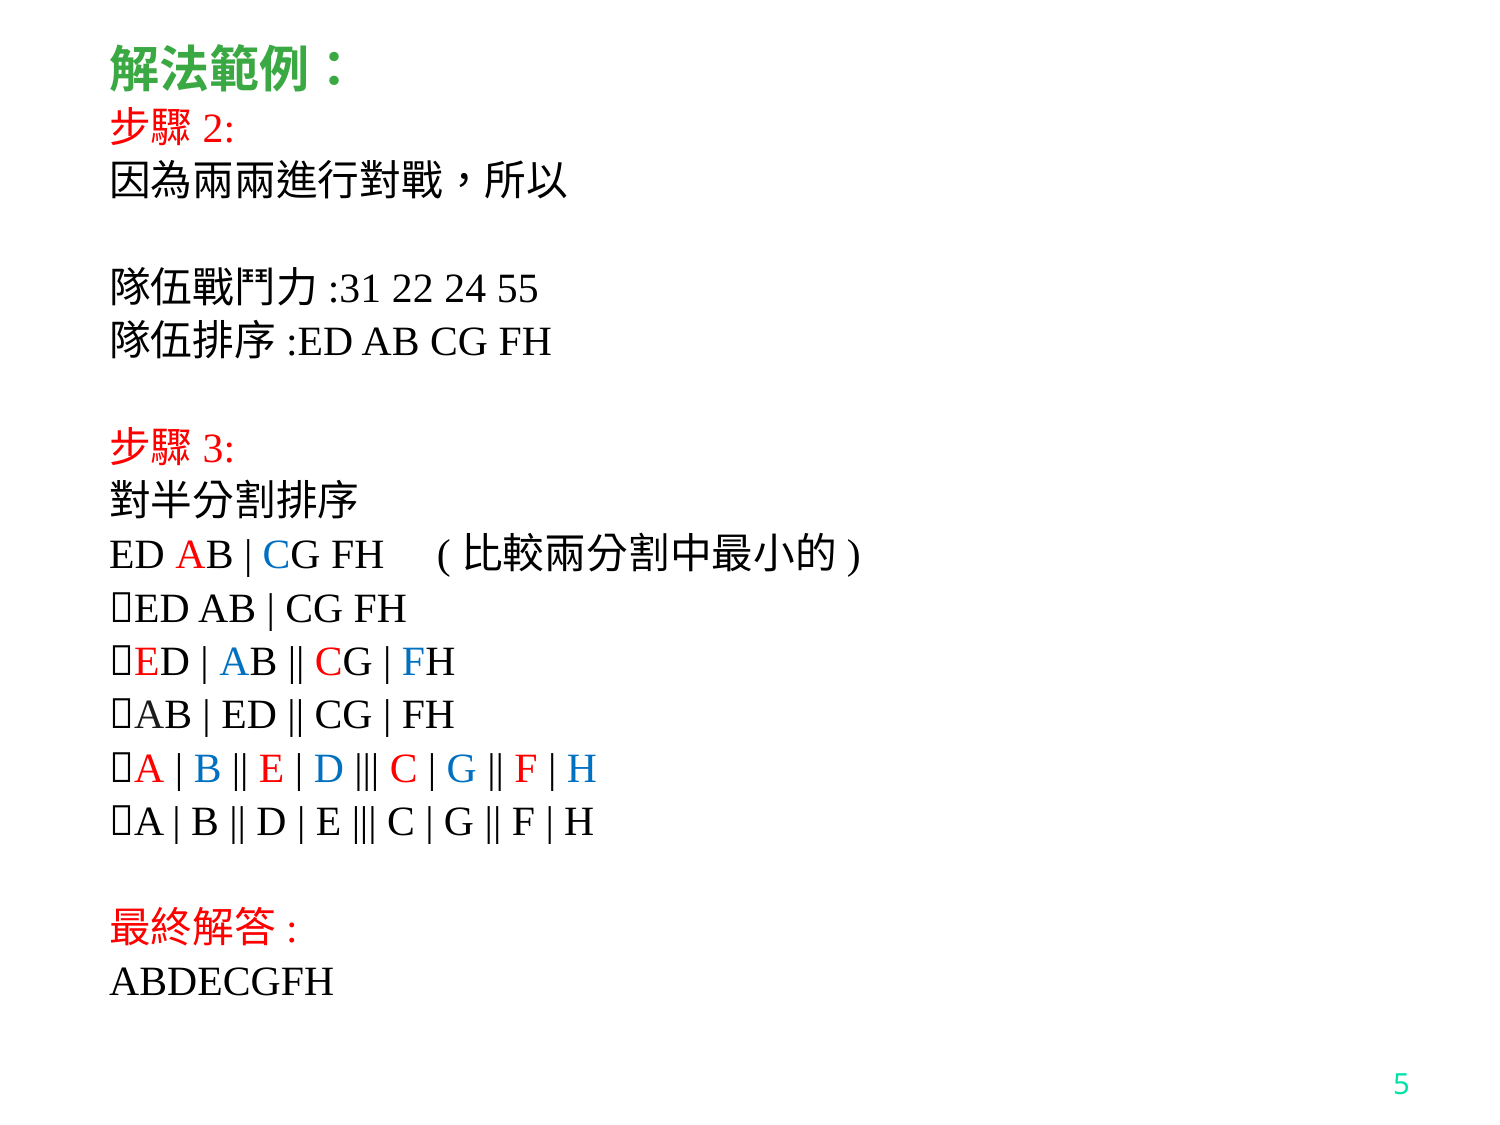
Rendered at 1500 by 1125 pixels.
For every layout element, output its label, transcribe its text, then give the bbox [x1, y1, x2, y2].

slide_number 5 [1112, 1037, 1425, 1113]
list 解法範例： 步驟2: 因為兩兩進行對戰，所以 隊伍戰鬥力:31 22 24 55 隊伍排序:ED AB CG FH 步驟3: 對半分割排序 ED AB | CG FH (比較兩分割中最小的) ED AB | CG FH ED | AB || CG | FH AB | ED || CG | FH A | B || E | D ||| C | G || F | H A | B || D | E ||| C | G || F | H 最終解答: ABDECGFH [94, 36, 1406, 1089]
